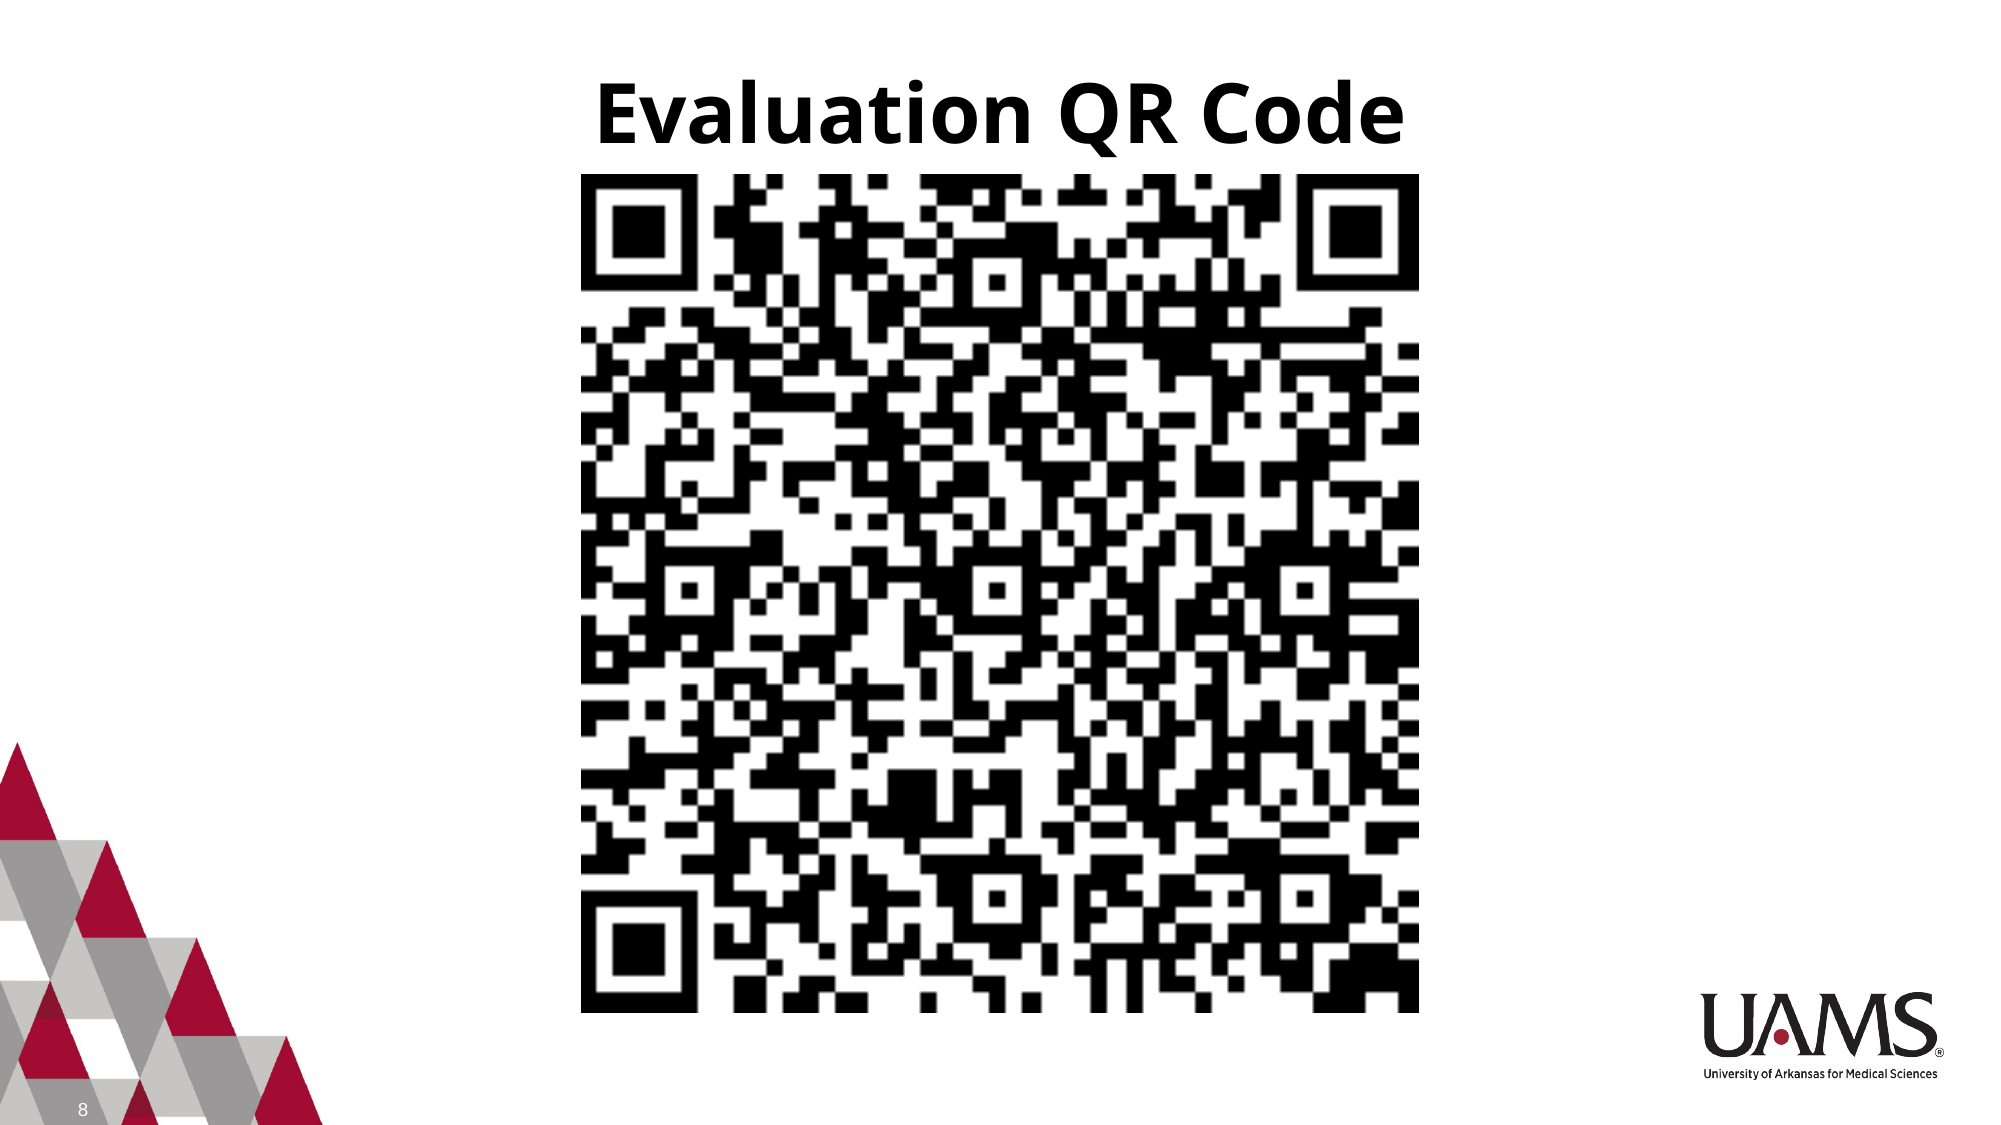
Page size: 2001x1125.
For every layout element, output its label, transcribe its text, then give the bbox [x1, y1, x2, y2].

text_box Evaluation QR Code [350, 52, 1650, 168]
picture [0, 0, 2001, 1125]
